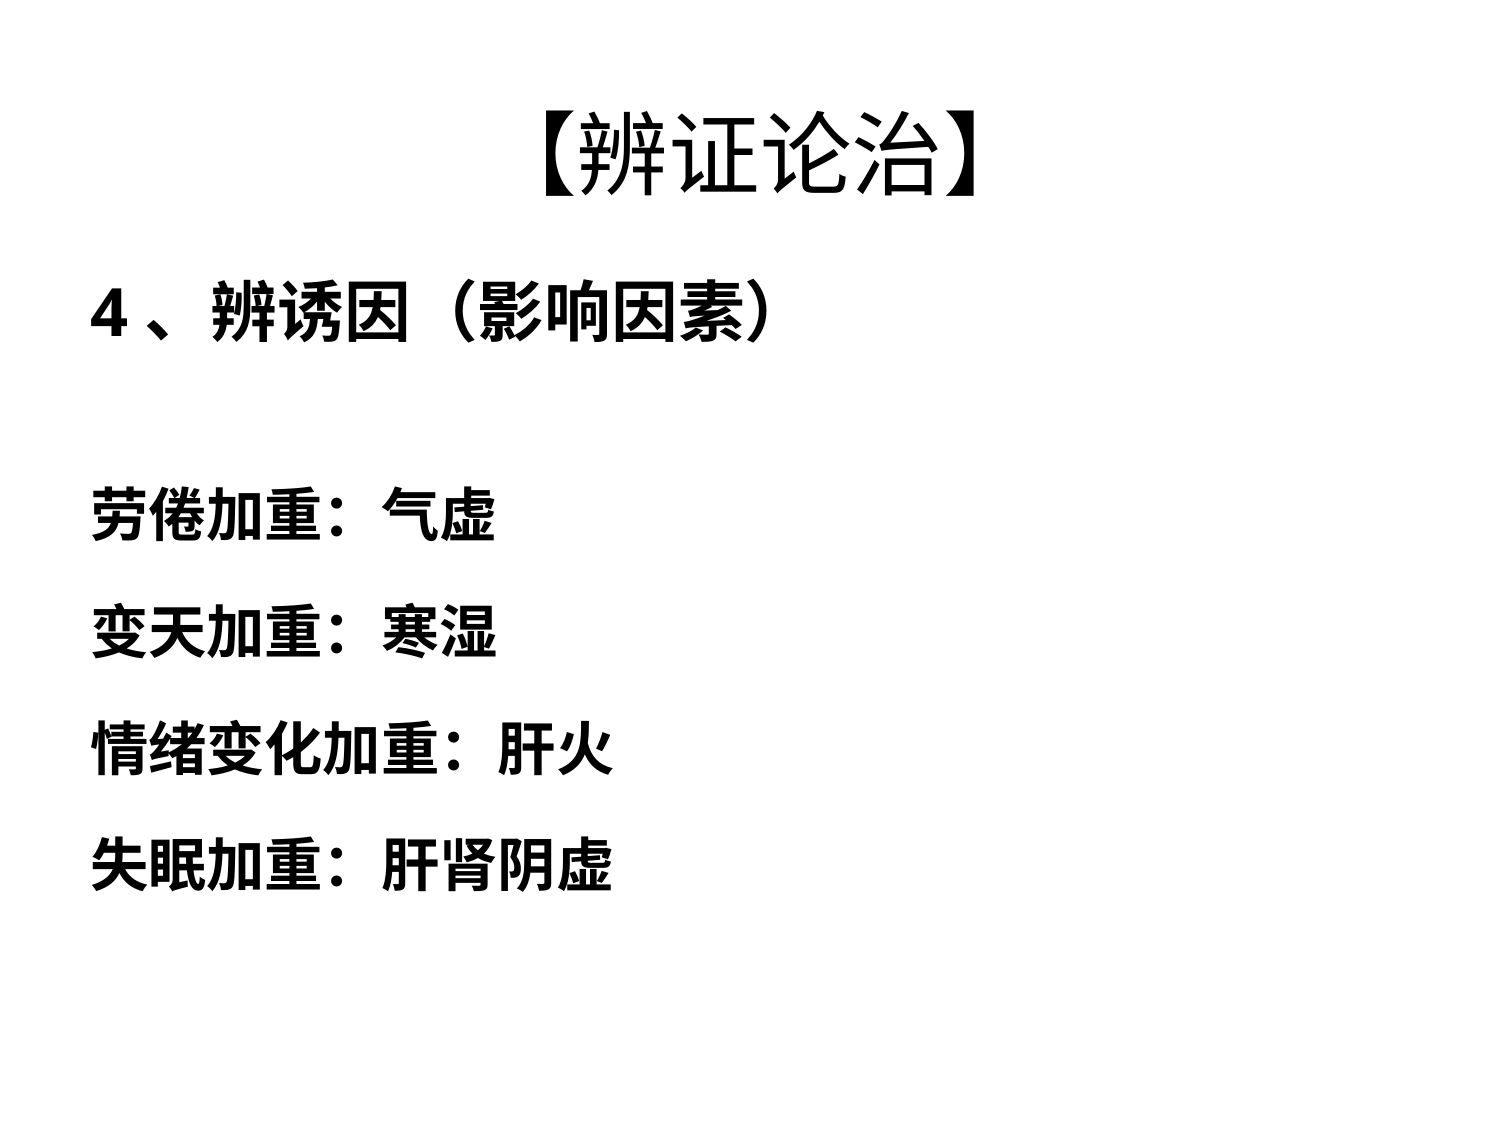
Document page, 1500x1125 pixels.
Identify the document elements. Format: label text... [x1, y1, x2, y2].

list 4、辨诱因（影响因素） 劳倦加重：气虚 变天加重：寒湿 情绪变化加重：肝火 失眠加重：肝肾阴虚 [75, 262, 1425, 1005]
title 【辨证论治】 [52, 89, 1469, 215]
